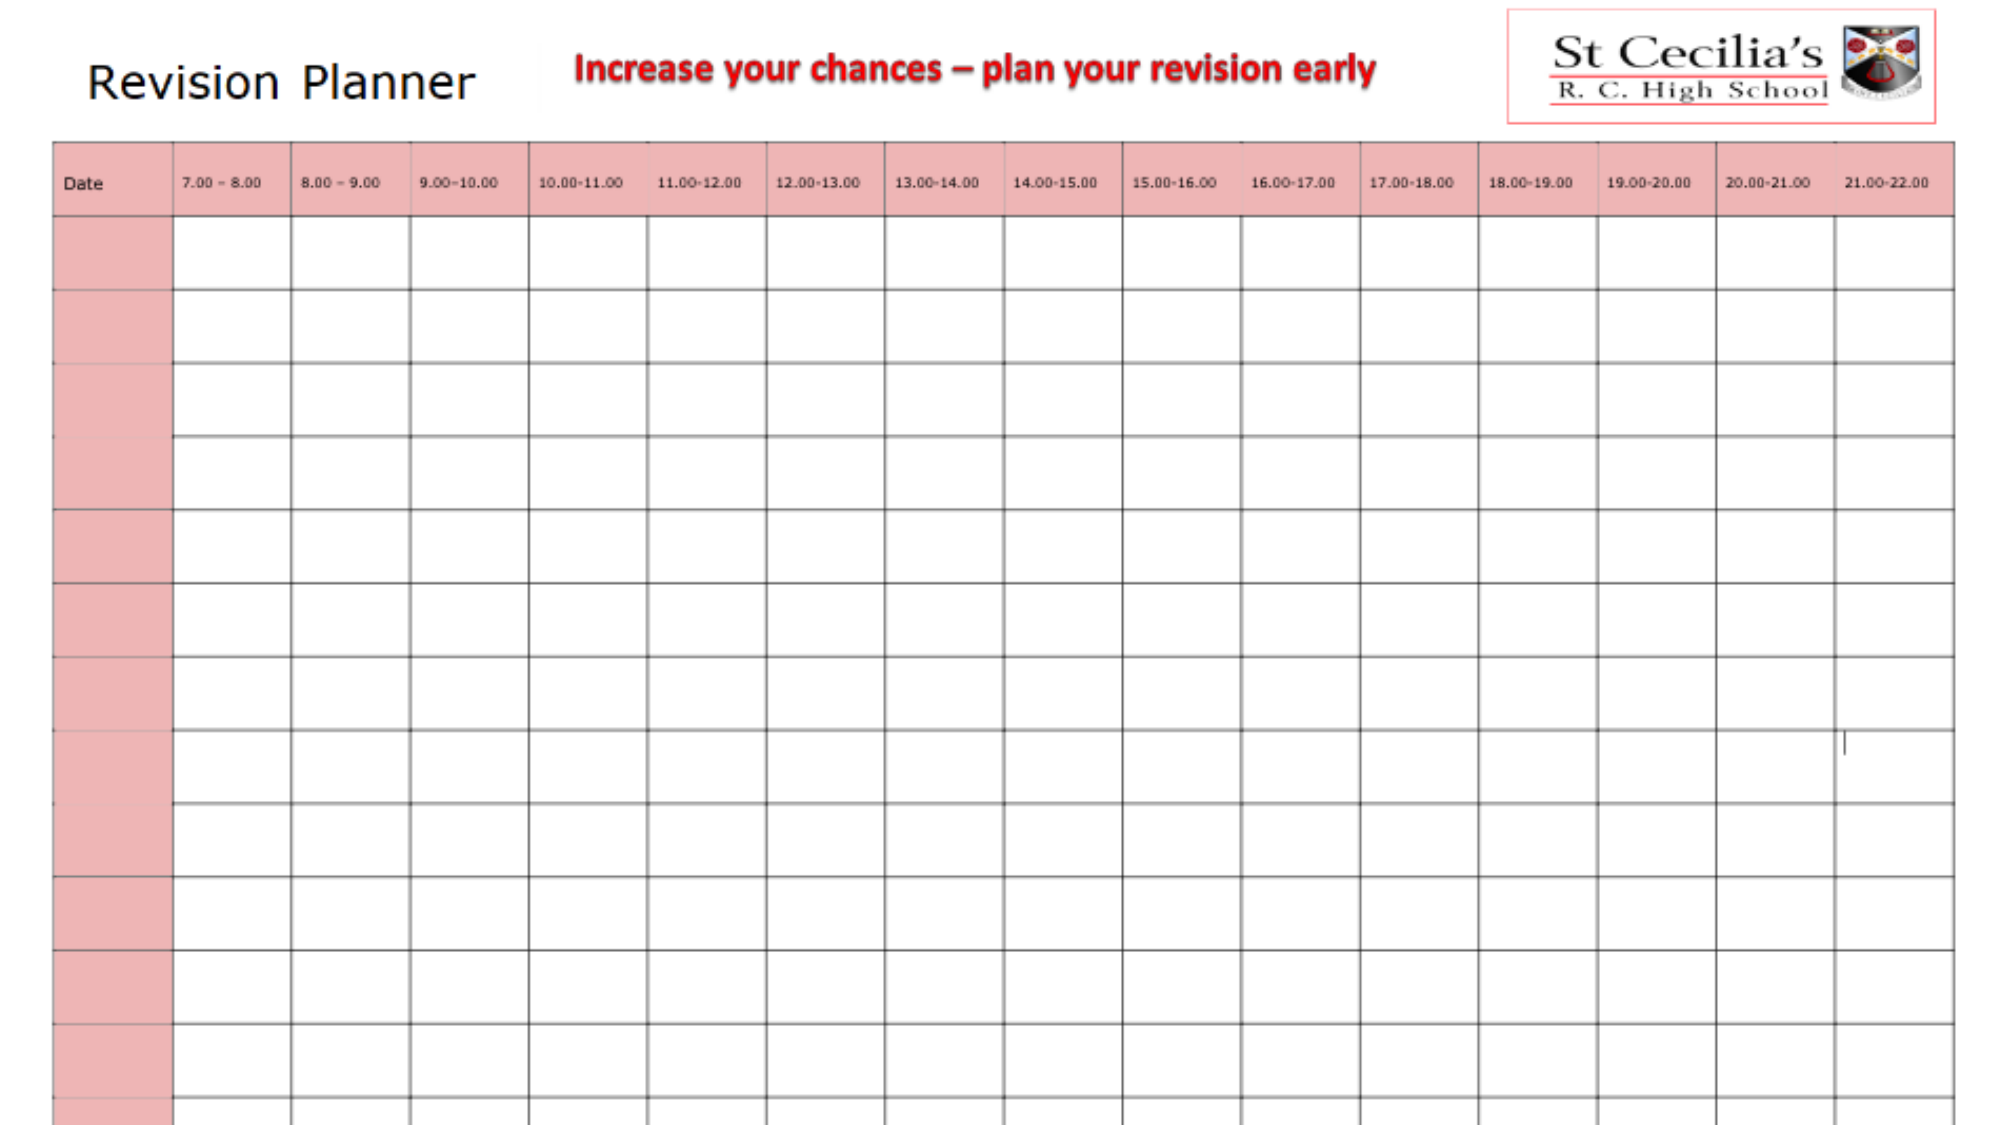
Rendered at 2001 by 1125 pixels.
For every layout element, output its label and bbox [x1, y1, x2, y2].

list [0, 0, 2000, 1125]
